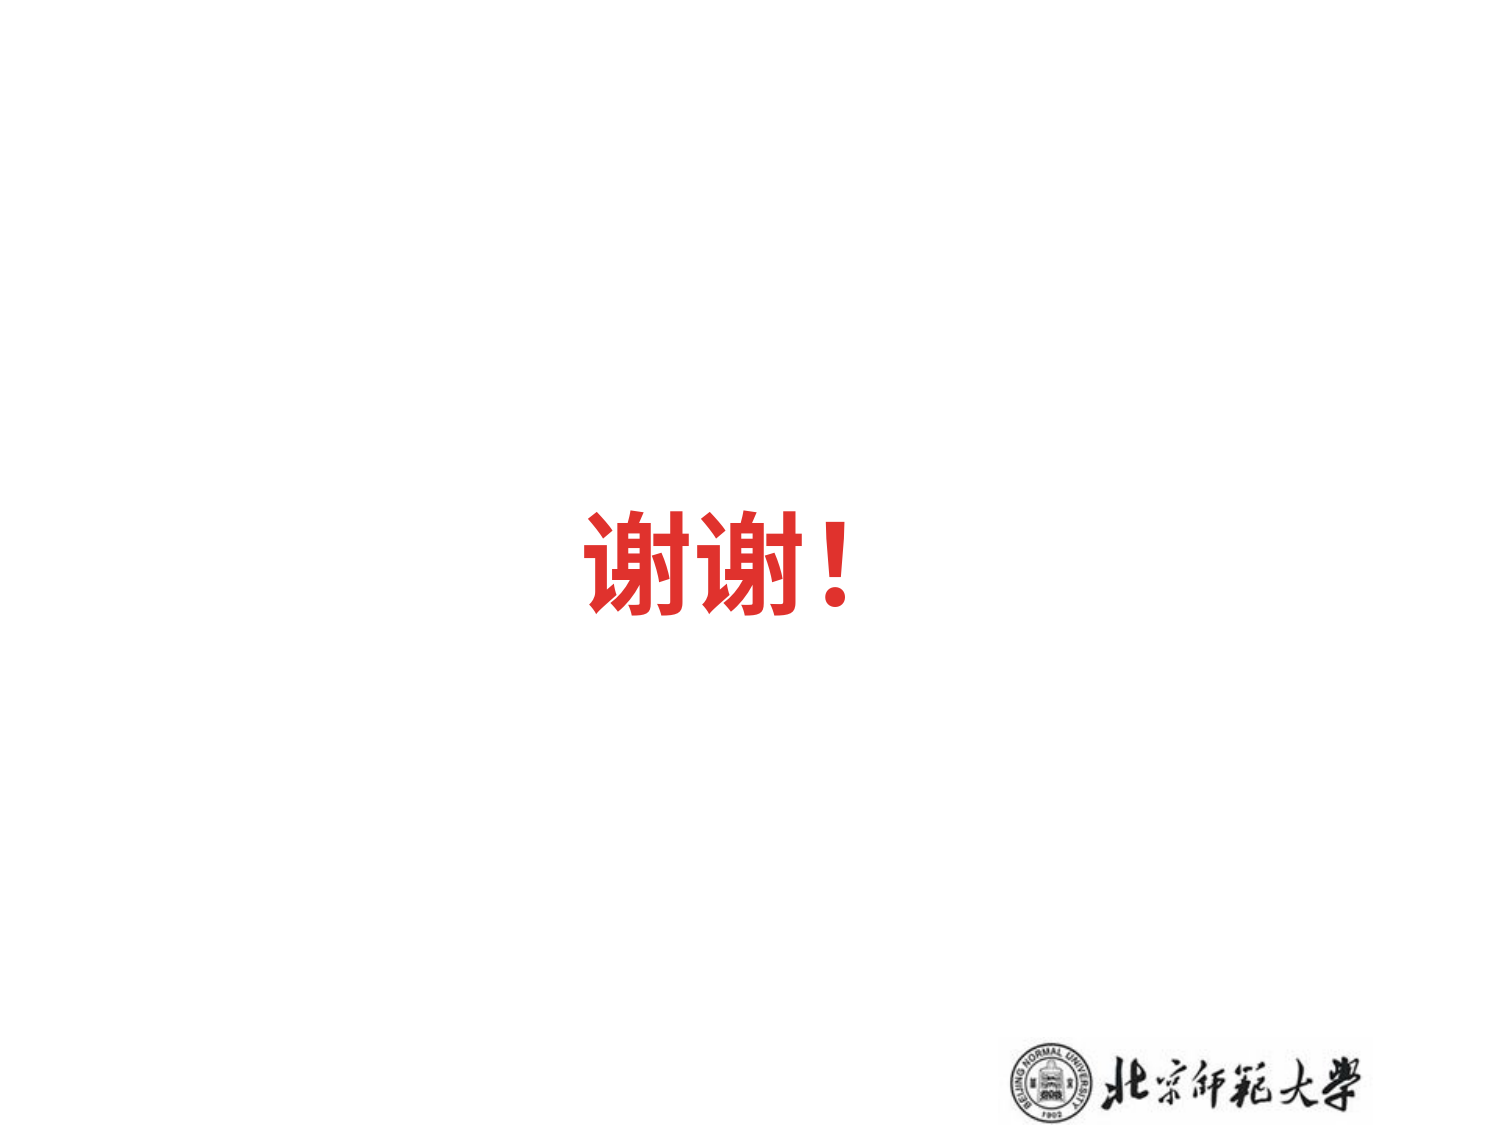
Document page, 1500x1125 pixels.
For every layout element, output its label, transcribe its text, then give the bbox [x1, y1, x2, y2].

text_box 谢谢！ [565, 486, 935, 637]
picture [998, 1037, 1373, 1125]
